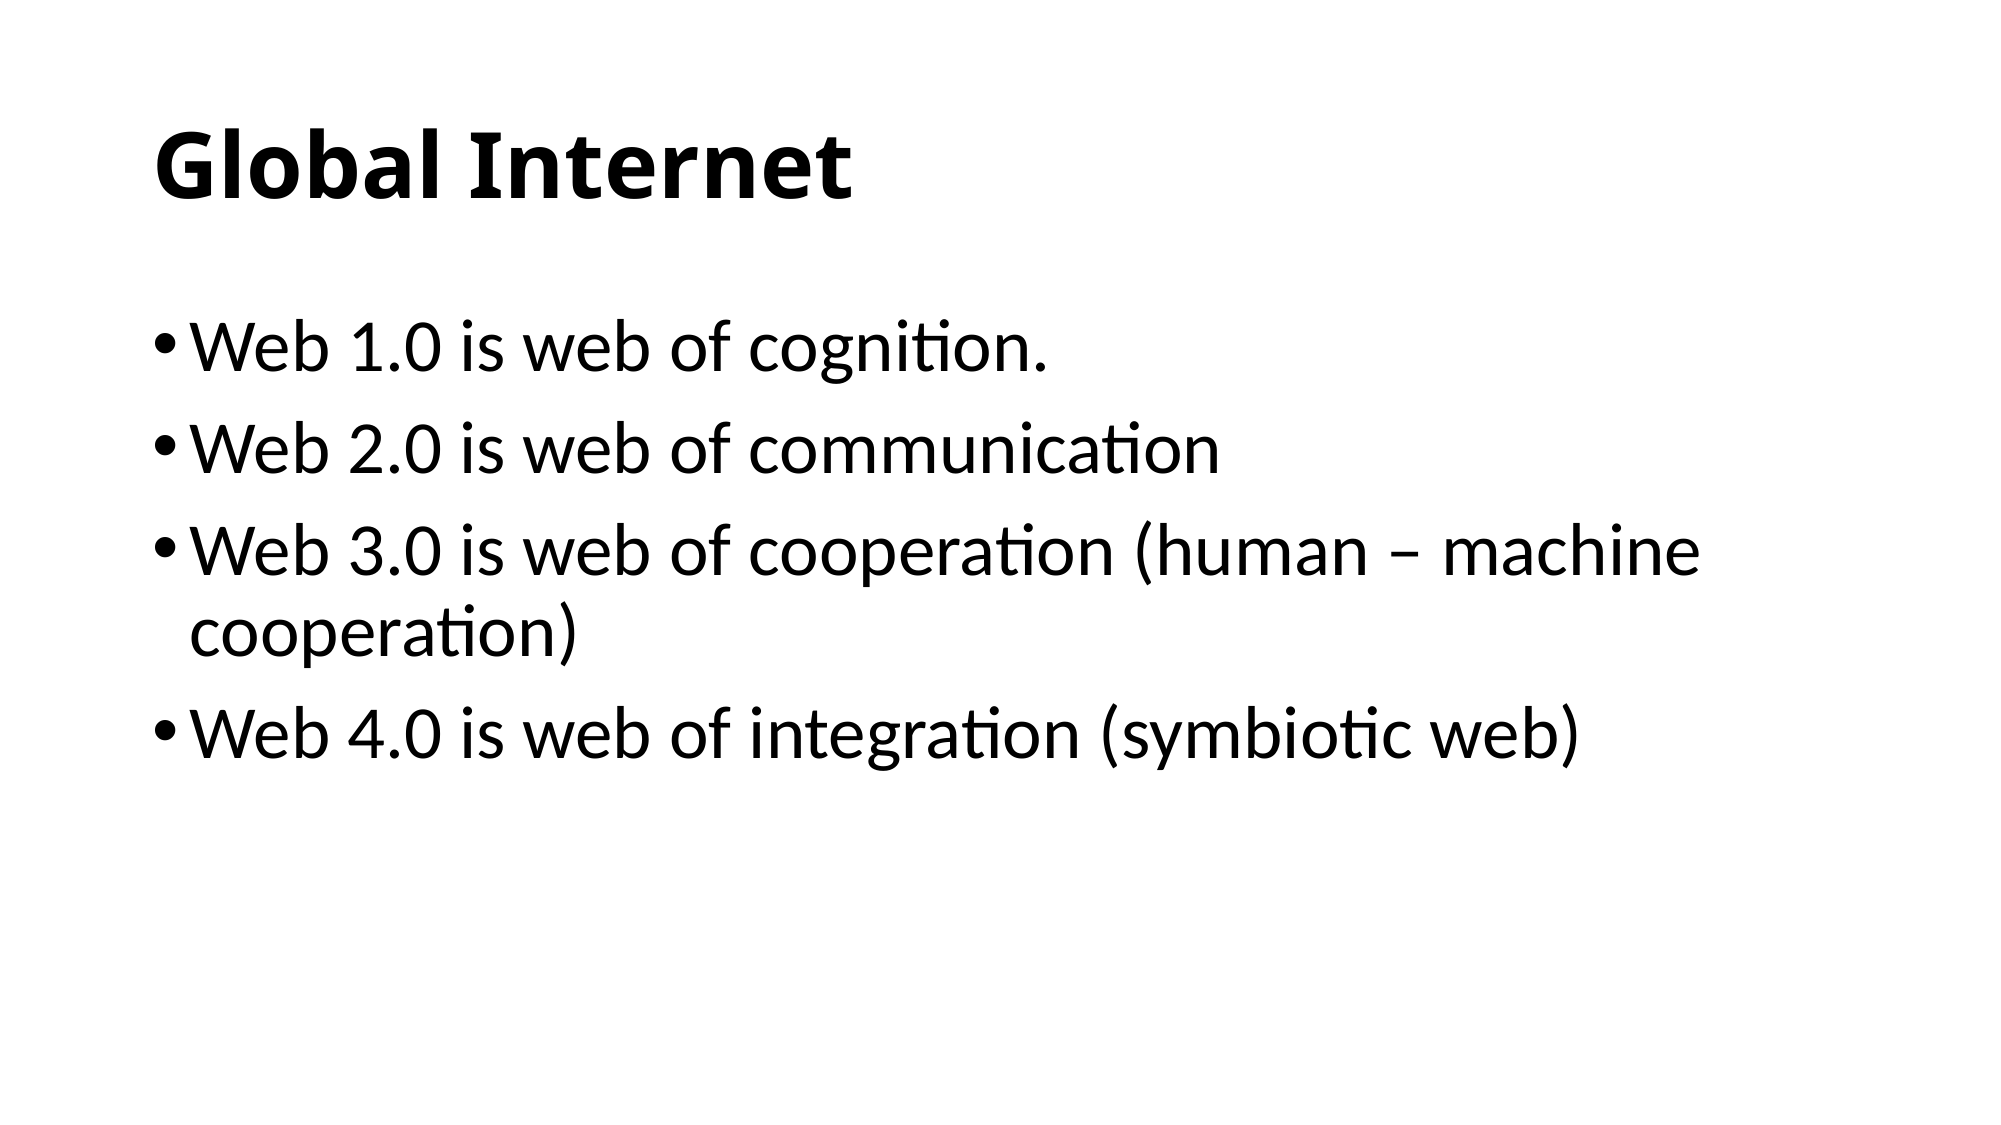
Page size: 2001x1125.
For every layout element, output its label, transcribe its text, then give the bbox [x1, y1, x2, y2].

list Web 1.0 is web of cognition. Web 2.0 is web of communication Web 3.0 is web of cooperation (human – machine cooperation) Web 4.0 is web of integration (symbiotic web) [137, 299, 1863, 1014]
title Global Internet [137, 59, 1863, 278]
